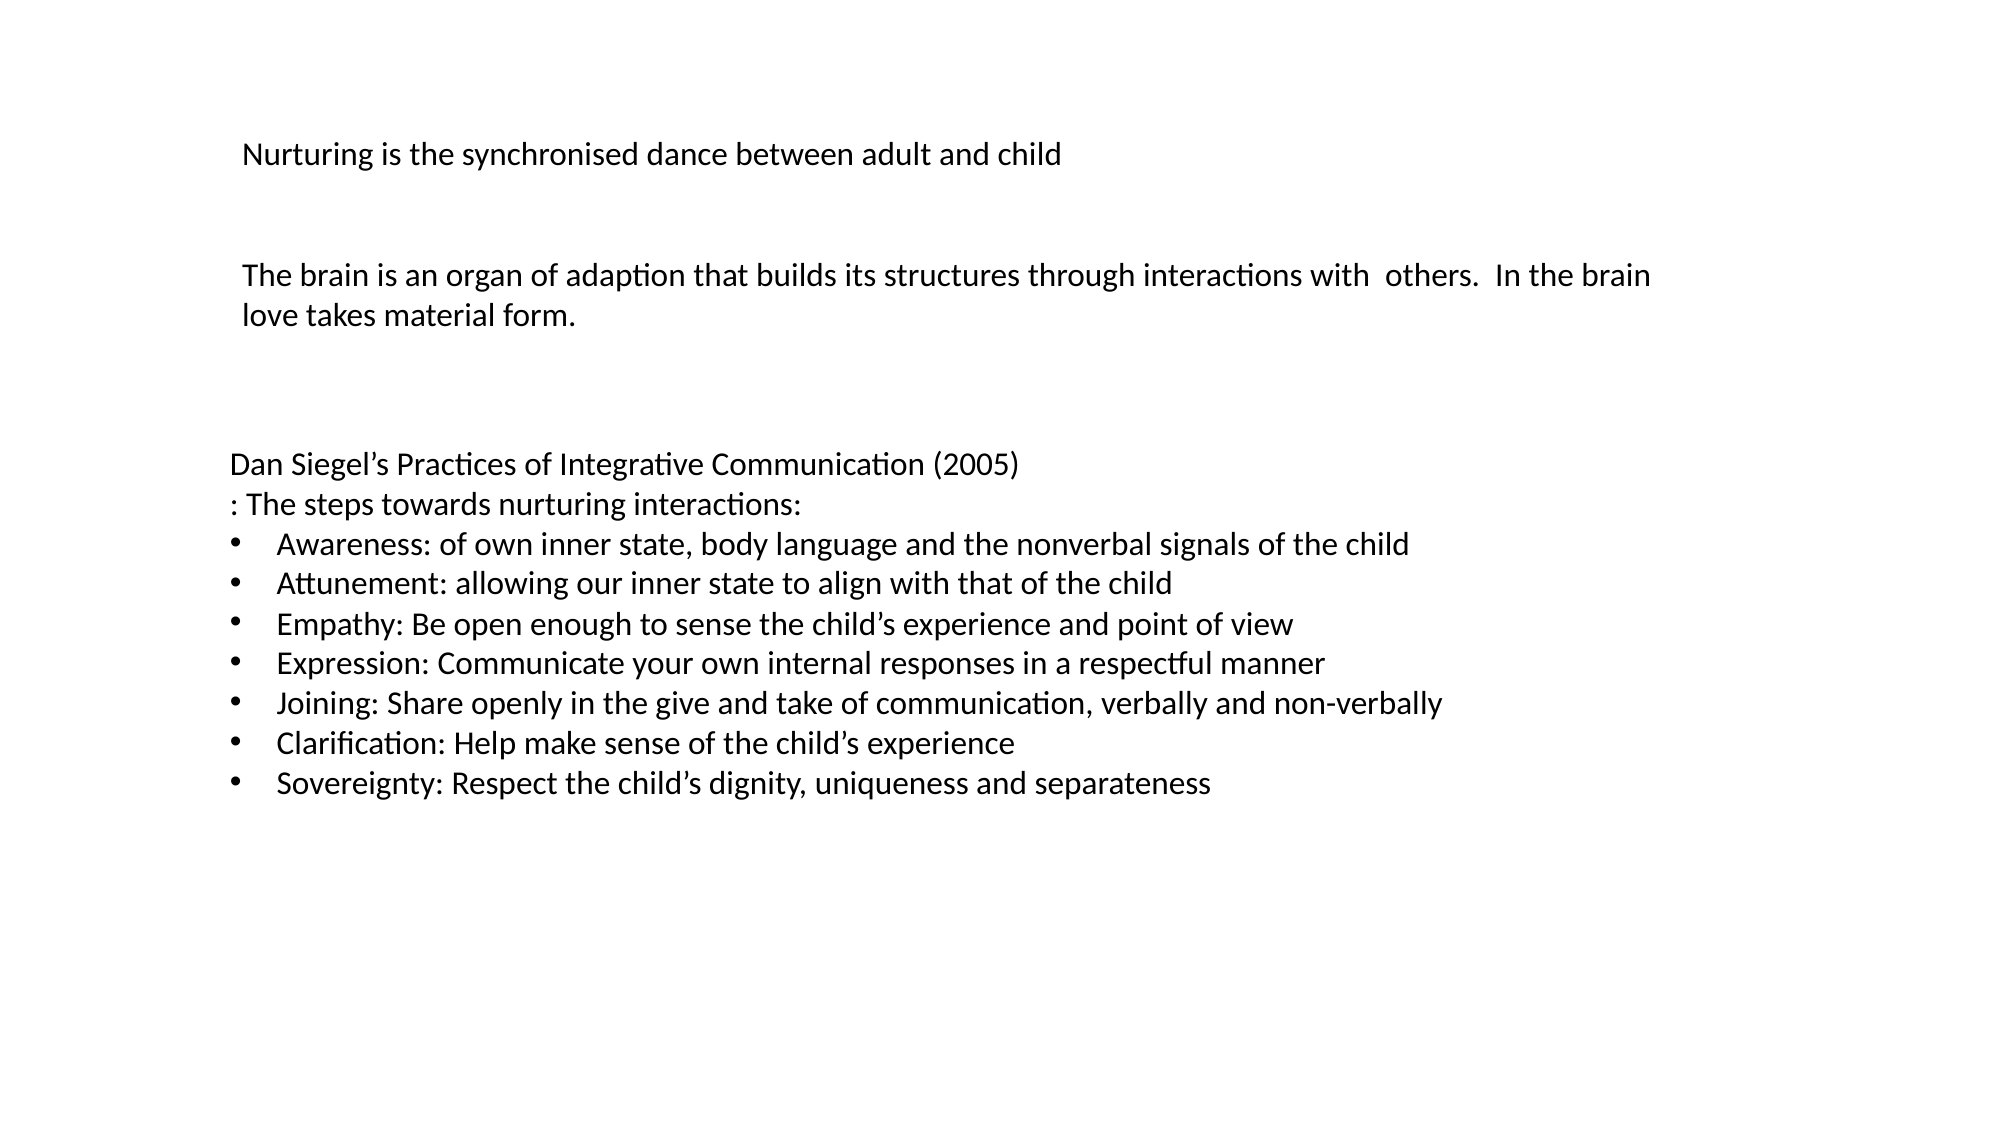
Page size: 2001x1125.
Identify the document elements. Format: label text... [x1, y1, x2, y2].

text_box Dan Siegel’s Practices of Integrative Communication (2005) : The steps towards nurturing interactions: Awareness: of own inner state, body language and the nonverbal signals of the child Attunement: allowing our inner state to align with that of the child Empathy: Be open enough to sense the child’s experience and point of view Expression: Communicate your own internal responses in a respectful manner Joining: Share openly in the give and take of communication, verbally and non-verbally Clarification: Help make sense of the child’s experience Sovereignty: Respect the child’s dignity, uniqueness and separateness [215, 434, 1715, 1089]
text_box The brain is an organ of adaption that builds its structures through interactions with others. In the brain love takes material form. [227, 245, 1728, 340]
text_box Nurturing is the synchronised dance between adult and child [227, 124, 1728, 180]
